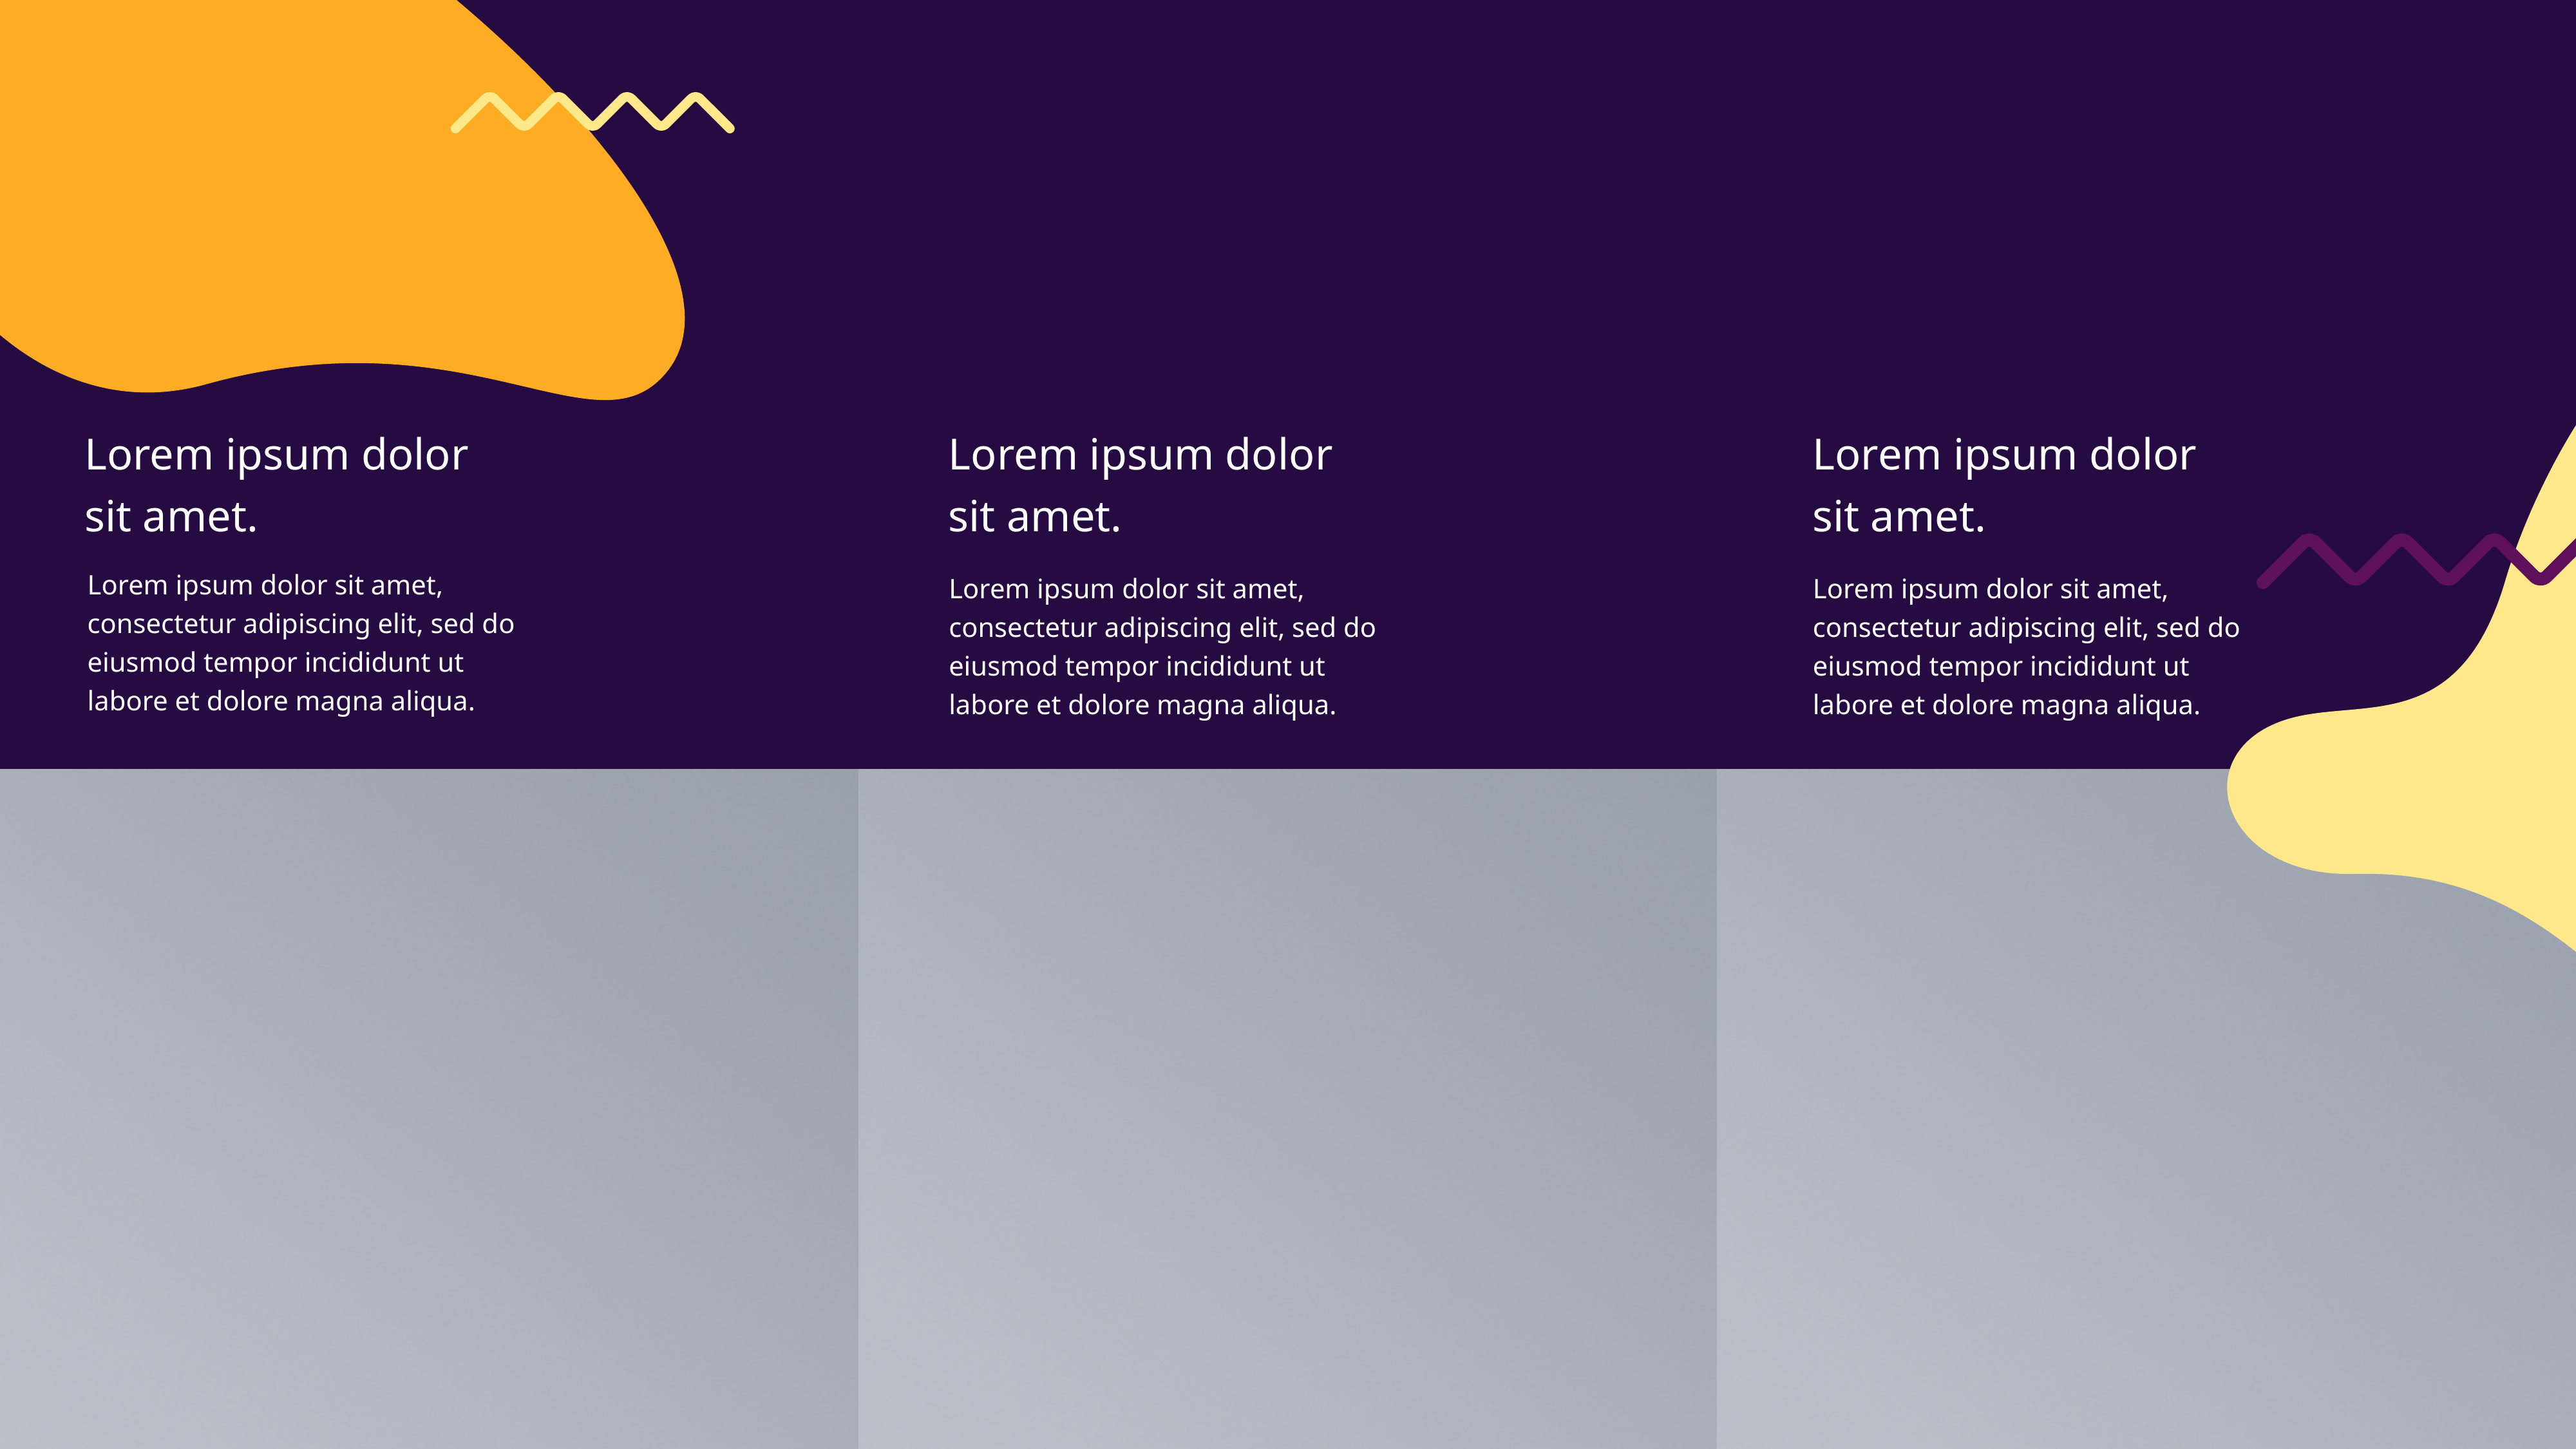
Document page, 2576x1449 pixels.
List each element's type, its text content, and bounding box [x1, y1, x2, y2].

text_box Lorem ipsum dolor sit amet, consectetur adipiscing elit, sed do eiusmod tempor incididunt ut labore et dolore magna aliqua. [84, 568, 538, 744]
picture [0, 768, 2576, 1449]
text_box [2230, 557, 2576, 768]
text_box Lorem ipsum dolor sit amet. [81, 413, 639, 568]
text_box Lorem ipsum dolor sit amet. [1809, 413, 2367, 568]
text_box [2515, 425, 2576, 572]
text_box Lorem ipsum dolor sit amet, consectetur adipiscing elit, sed do eiusmod tempor incididunt ut labore et dolore magna aliqua. [945, 568, 1400, 748]
text_box Lorem ipsum dolor sit amet, consectetur adipiscing elit, sed do eiusmod tempor incididunt ut labore et dolore magna aliqua. [1810, 568, 2264, 748]
text_box [2256, 533, 2576, 589]
text_box [450, 92, 735, 134]
text_box Lorem ipsum dolor sit amet. [945, 413, 1503, 568]
text_box [0, 0, 685, 401]
